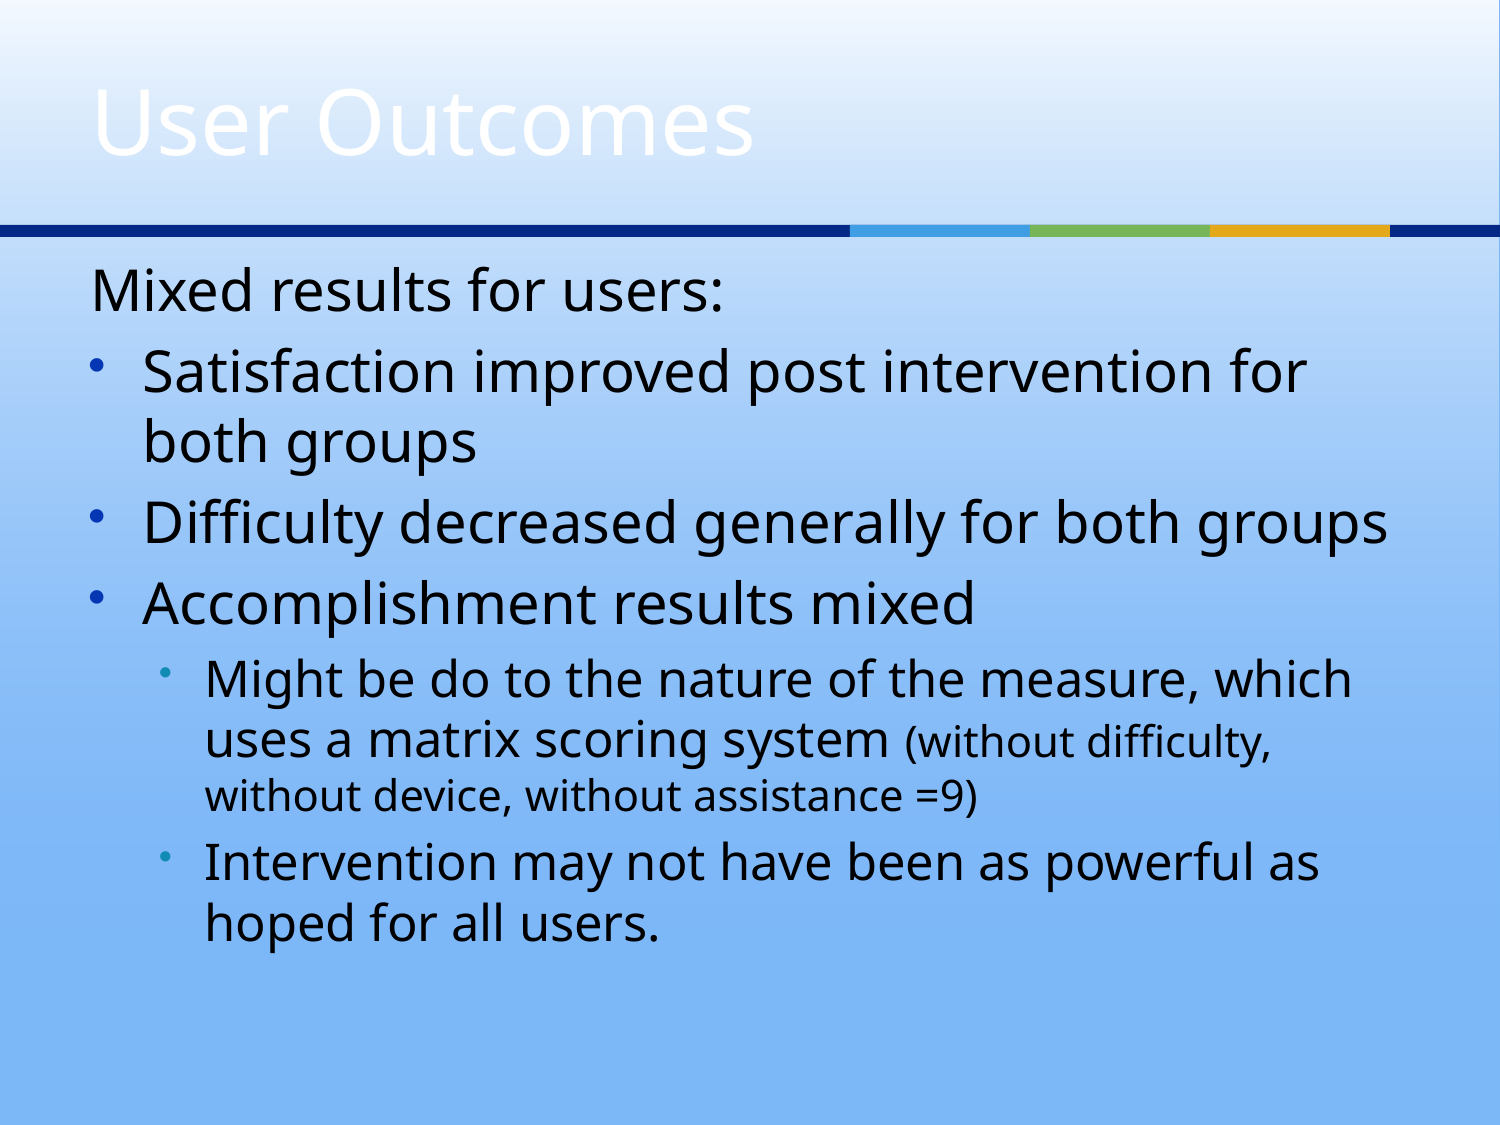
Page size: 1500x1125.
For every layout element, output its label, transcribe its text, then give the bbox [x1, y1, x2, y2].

title User Outcomes [75, 24, 1425, 213]
list Mixed results for users: Satisfaction improved post intervention for both groups Difficulty decreased generally for both groups Accomplishment results mixed Might be do to the nature of the measure, which uses a matrix scoring system (without difficulty, without device, without assistance =9) Intervention may not have been as powerful as hoped for all users. [75, 246, 1425, 1005]
